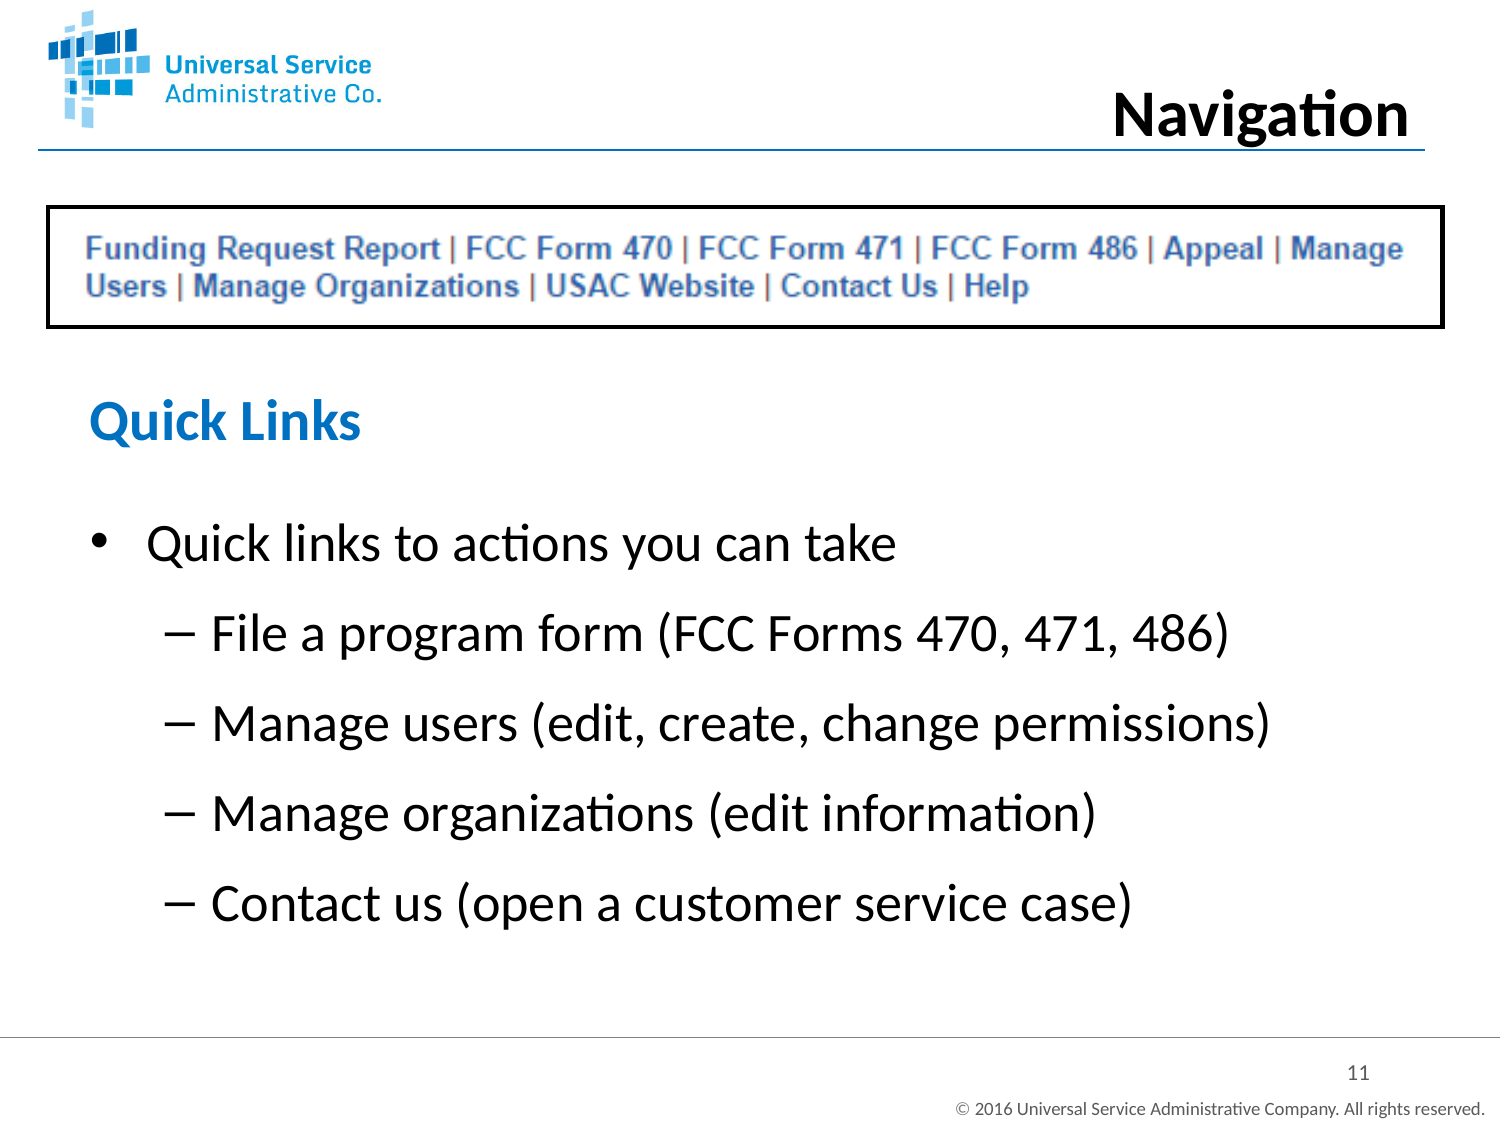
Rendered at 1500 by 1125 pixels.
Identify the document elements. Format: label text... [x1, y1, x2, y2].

title Quick Links [75, 375, 1425, 475]
picture [49, 209, 1441, 326]
picture [0, 0, 429, 141]
list Quick links to actions you can take File a program form (FCC Forms 470, 471, 486) Manage users (edit, create, change permissions) Manage organizations (edit information) Contact us (open a customer service case) [75, 500, 1425, 975]
list Navigation [412, 62, 1425, 150]
